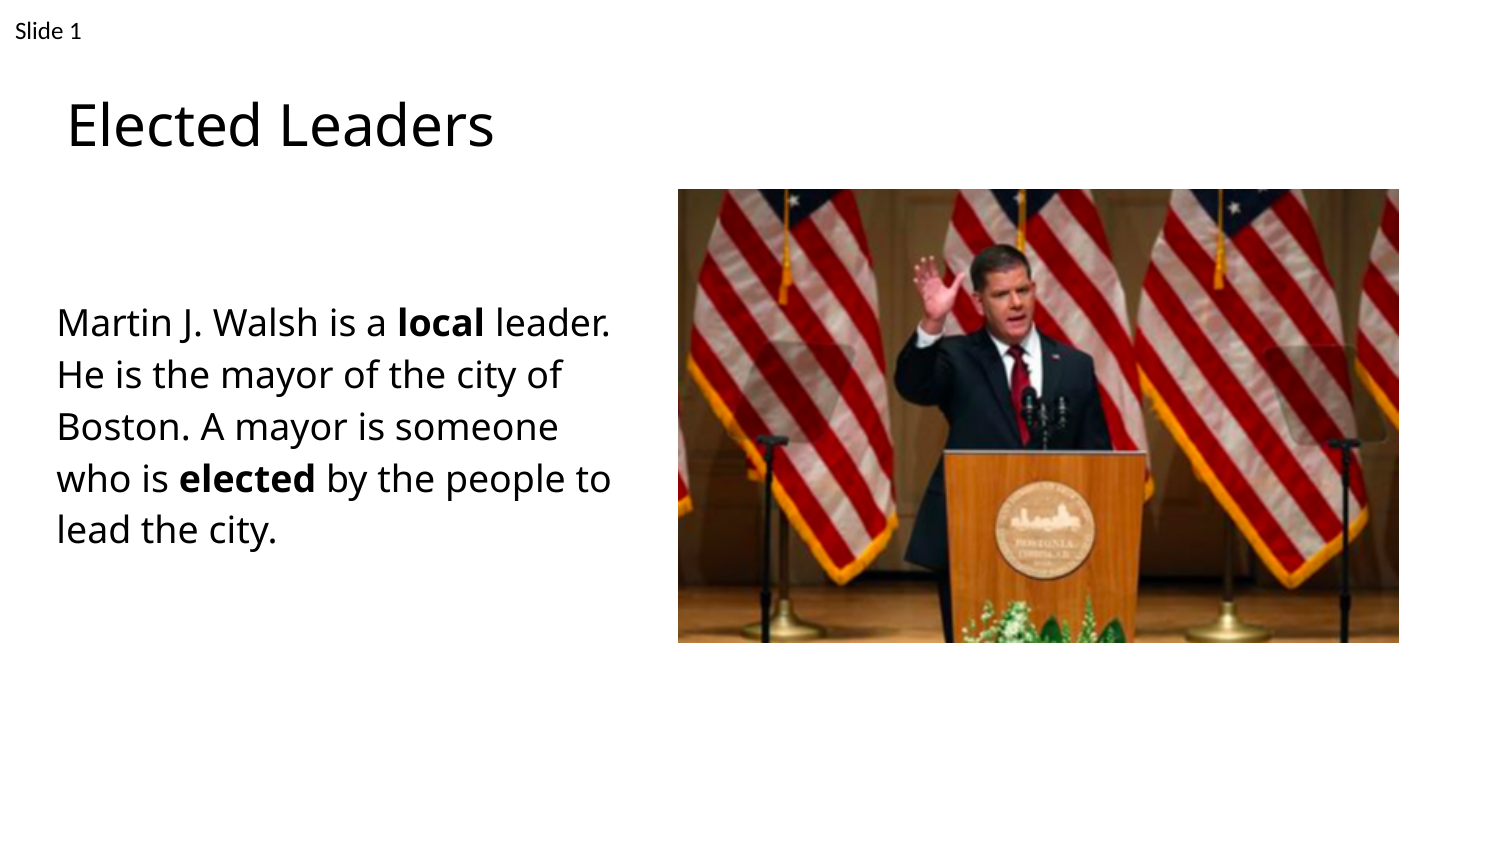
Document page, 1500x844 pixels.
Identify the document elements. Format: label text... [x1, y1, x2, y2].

picture [677, 188, 1399, 643]
text_box Slide 1 [0, 0, 114, 66]
list Martin J. Walsh is a local leader. He is the mayor of the city of Boston. A mayor is someone who is elected by the people to lead the city. [41, 260, 657, 584]
title Elected Leaders [51, 72, 1449, 167]
